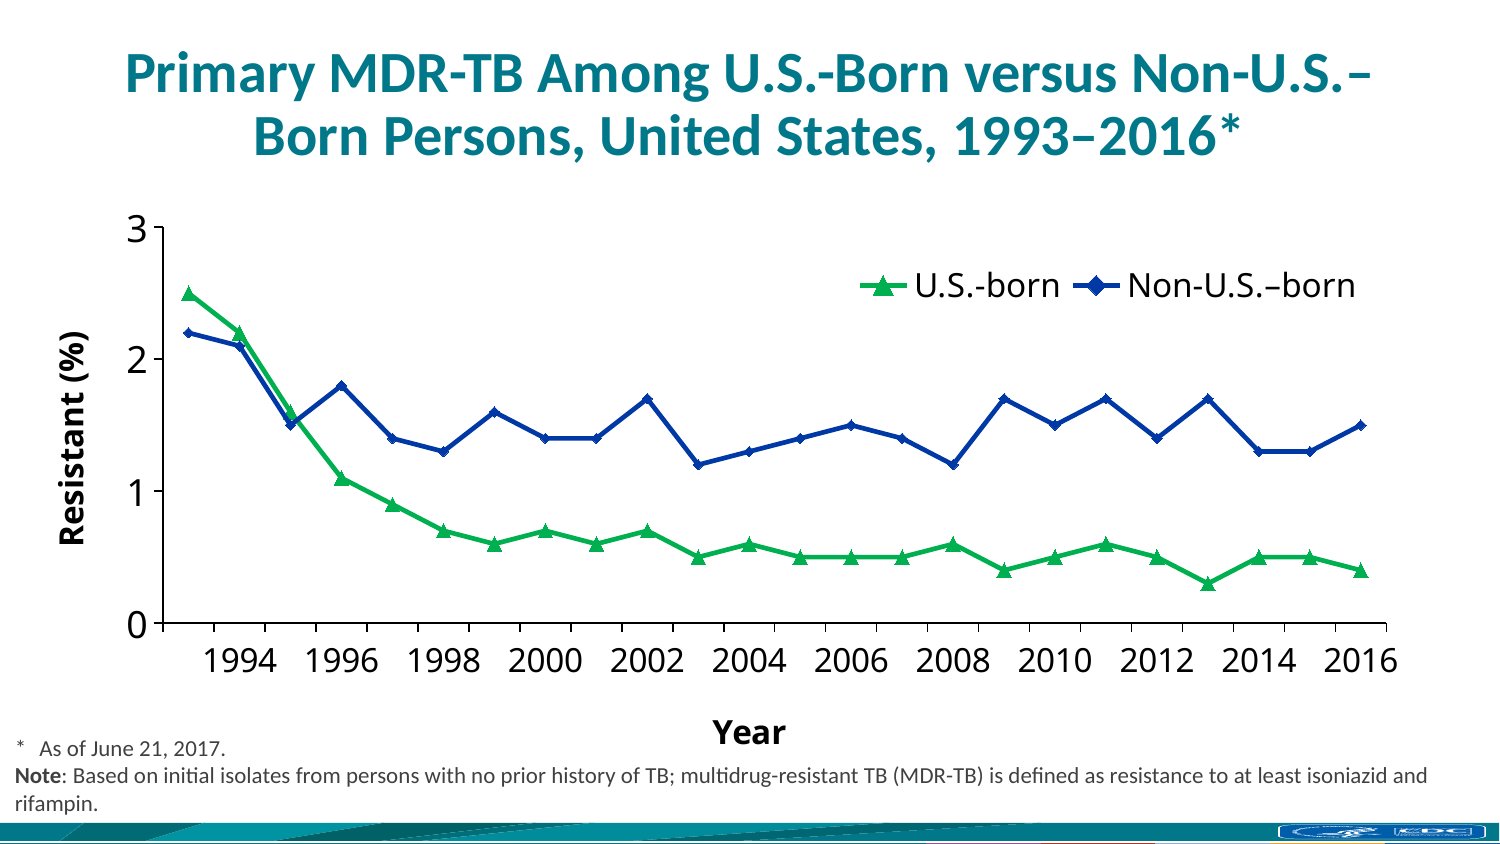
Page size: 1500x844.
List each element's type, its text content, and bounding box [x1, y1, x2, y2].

title Primary MDR-TB Among U.S.-Born versus Non-U.S.–Born Persons, United States, 1993–2016* [75, 33, 1425, 175]
text_box * As of June 21, 2017. Note: Based on initial isolates from persons with no prior history of TB; multidrug-resistant TB (MDR-TB) is defined as resistance to at least isoniazid and rifampin. [0, 725, 1500, 831]
chart [99, 189, 1426, 762]
text_box Resistant (%) [42, 182, 98, 696]
